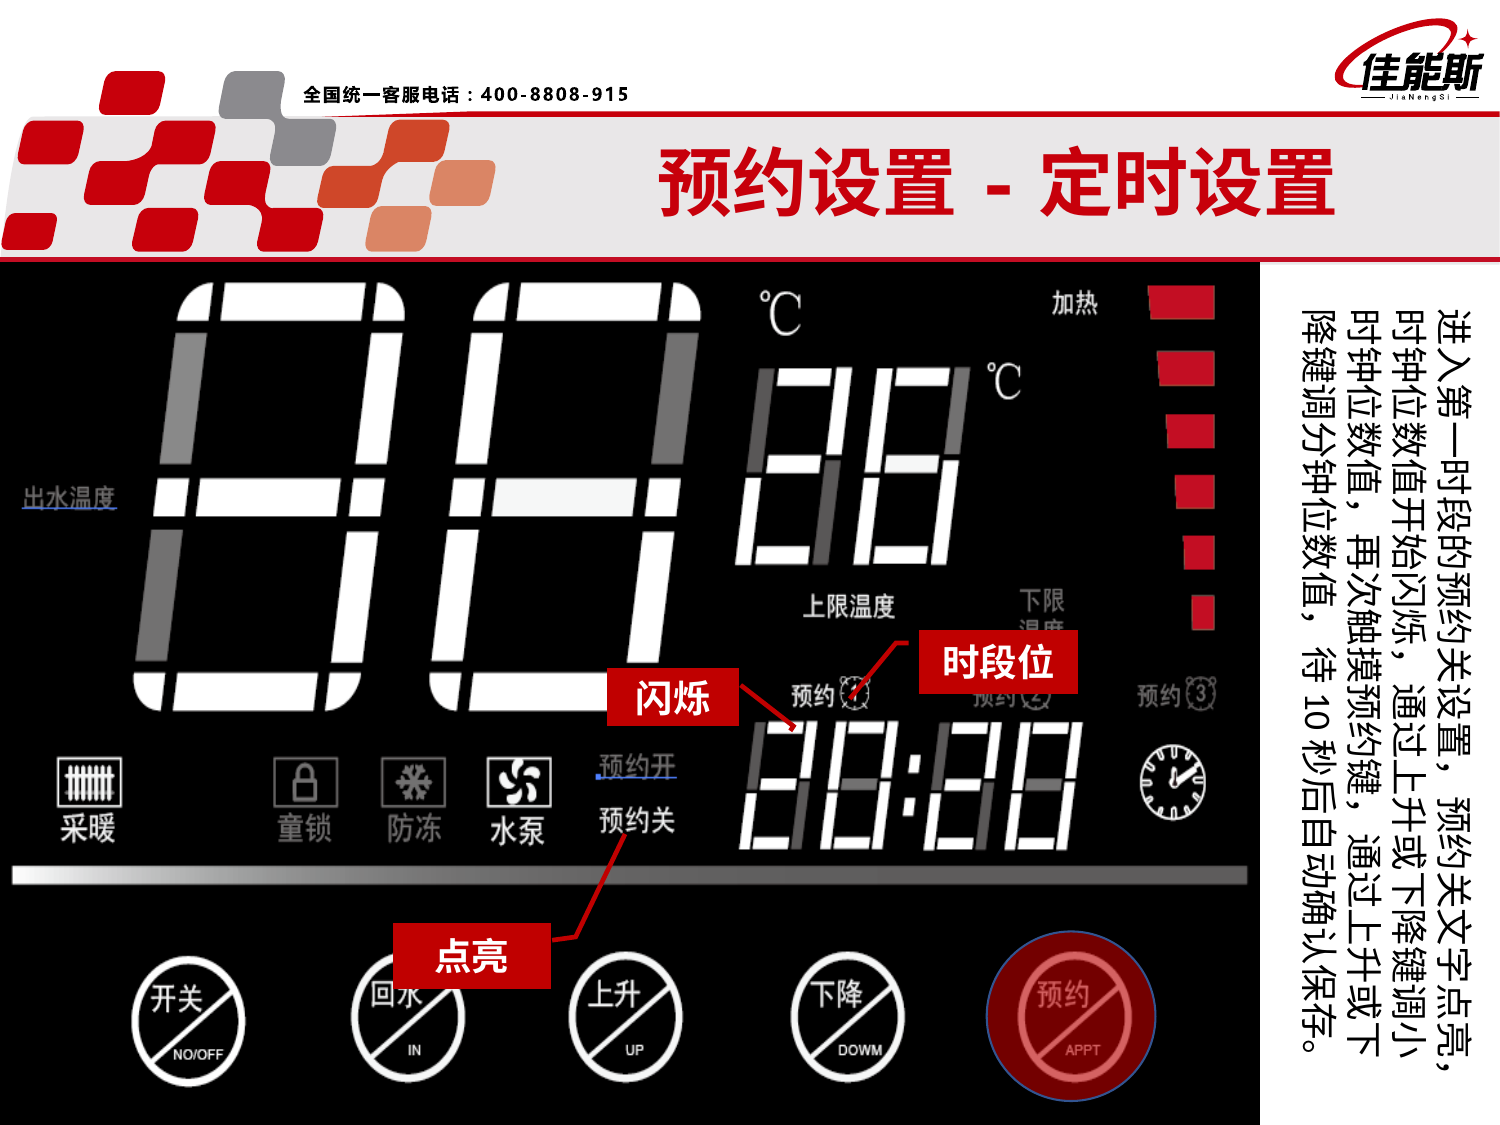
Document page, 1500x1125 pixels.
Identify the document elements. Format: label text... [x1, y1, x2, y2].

text_box 进入第一时段的预约关设置，预约关文字点亮，时钟位数值开始闪烁，通过上升或下降键调小时钟位数值，再次触摸预约键，通过上升或下降键调分钟位数值，待10秒后自动确认保存。 [1272, 294, 1485, 1100]
picture [0, 262, 1260, 1125]
title 预约设置-定时设置 [496, 138, 1500, 226]
